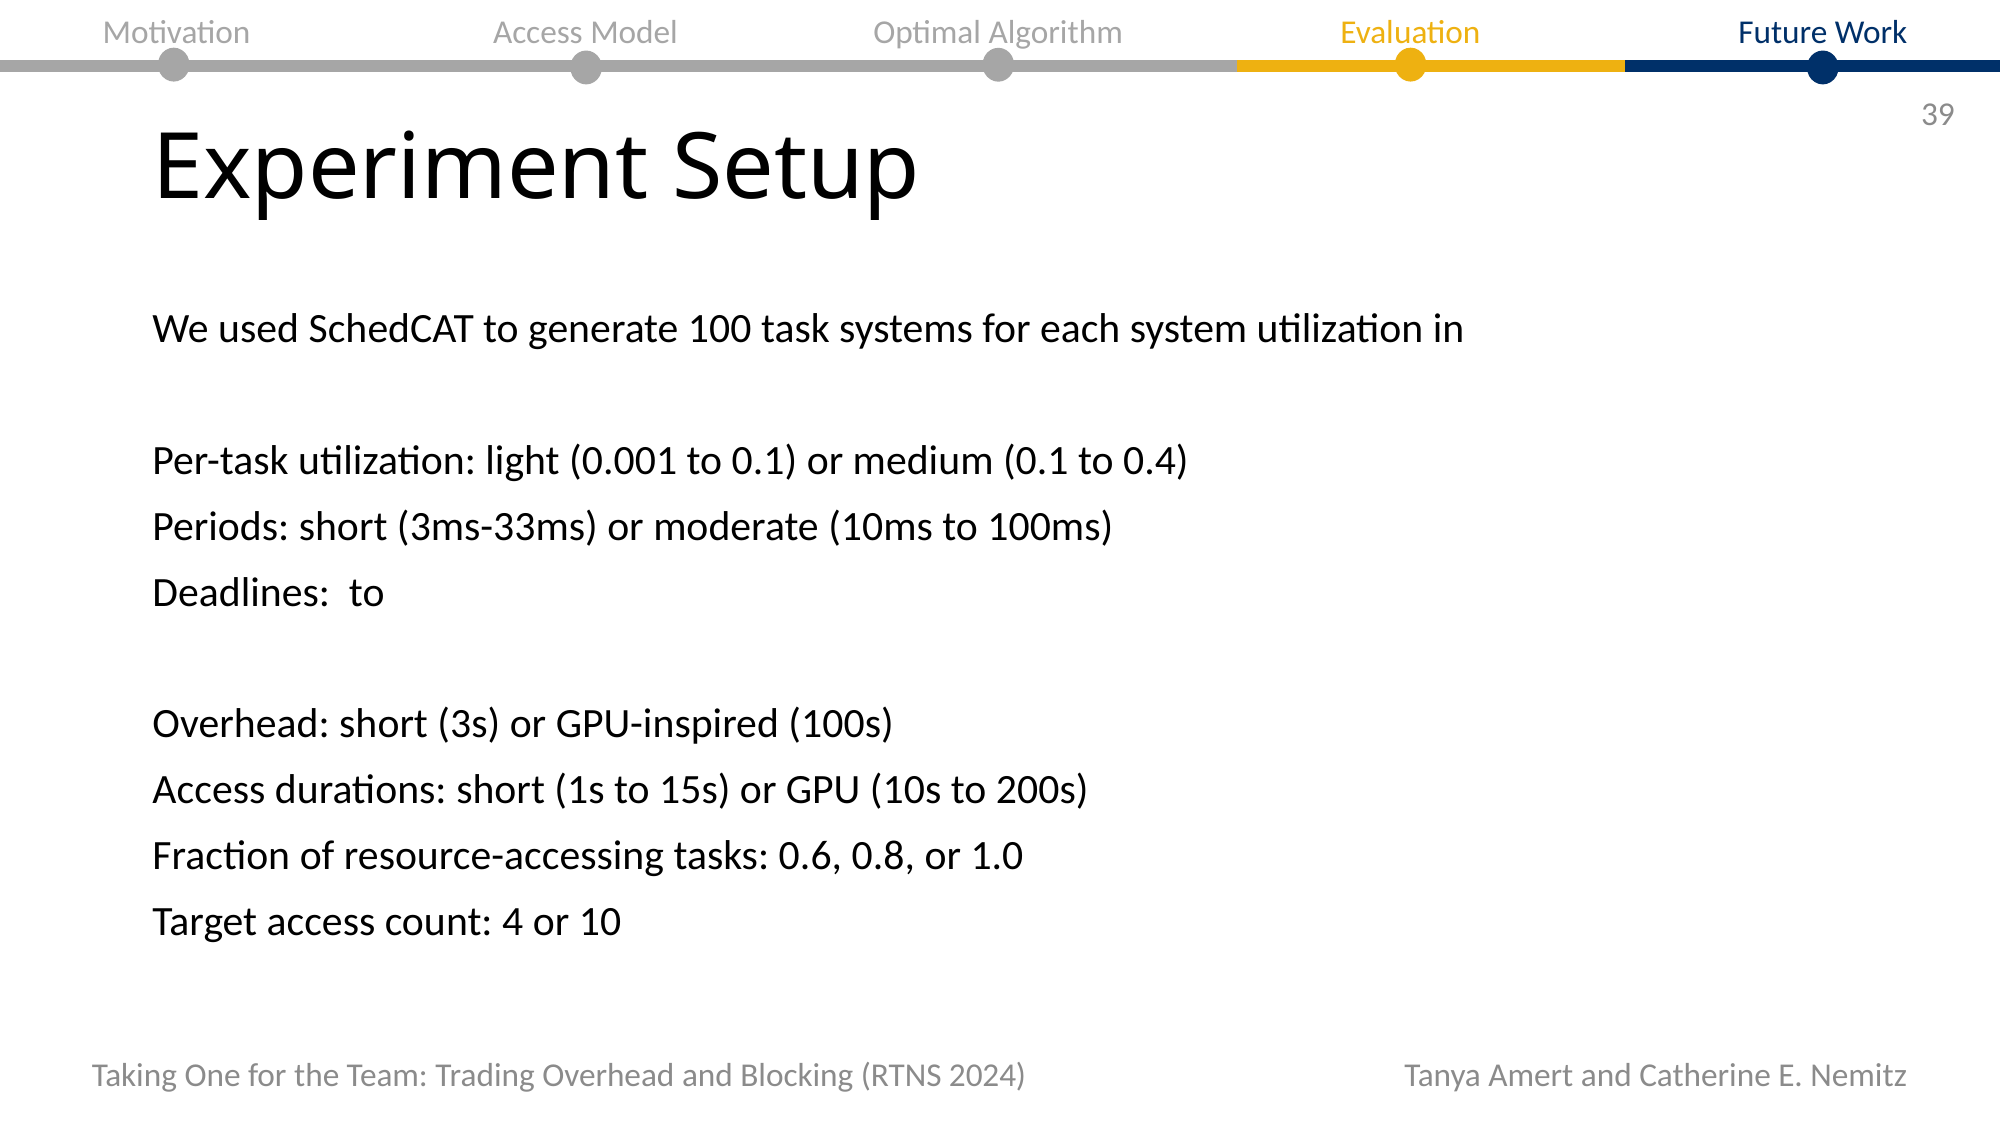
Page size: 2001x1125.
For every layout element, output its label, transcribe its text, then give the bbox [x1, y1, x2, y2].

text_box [0, 2, 2000, 84]
title Experiment Setup [137, 84, 1863, 278]
slide_number 39 [1519, 84, 1970, 143]
